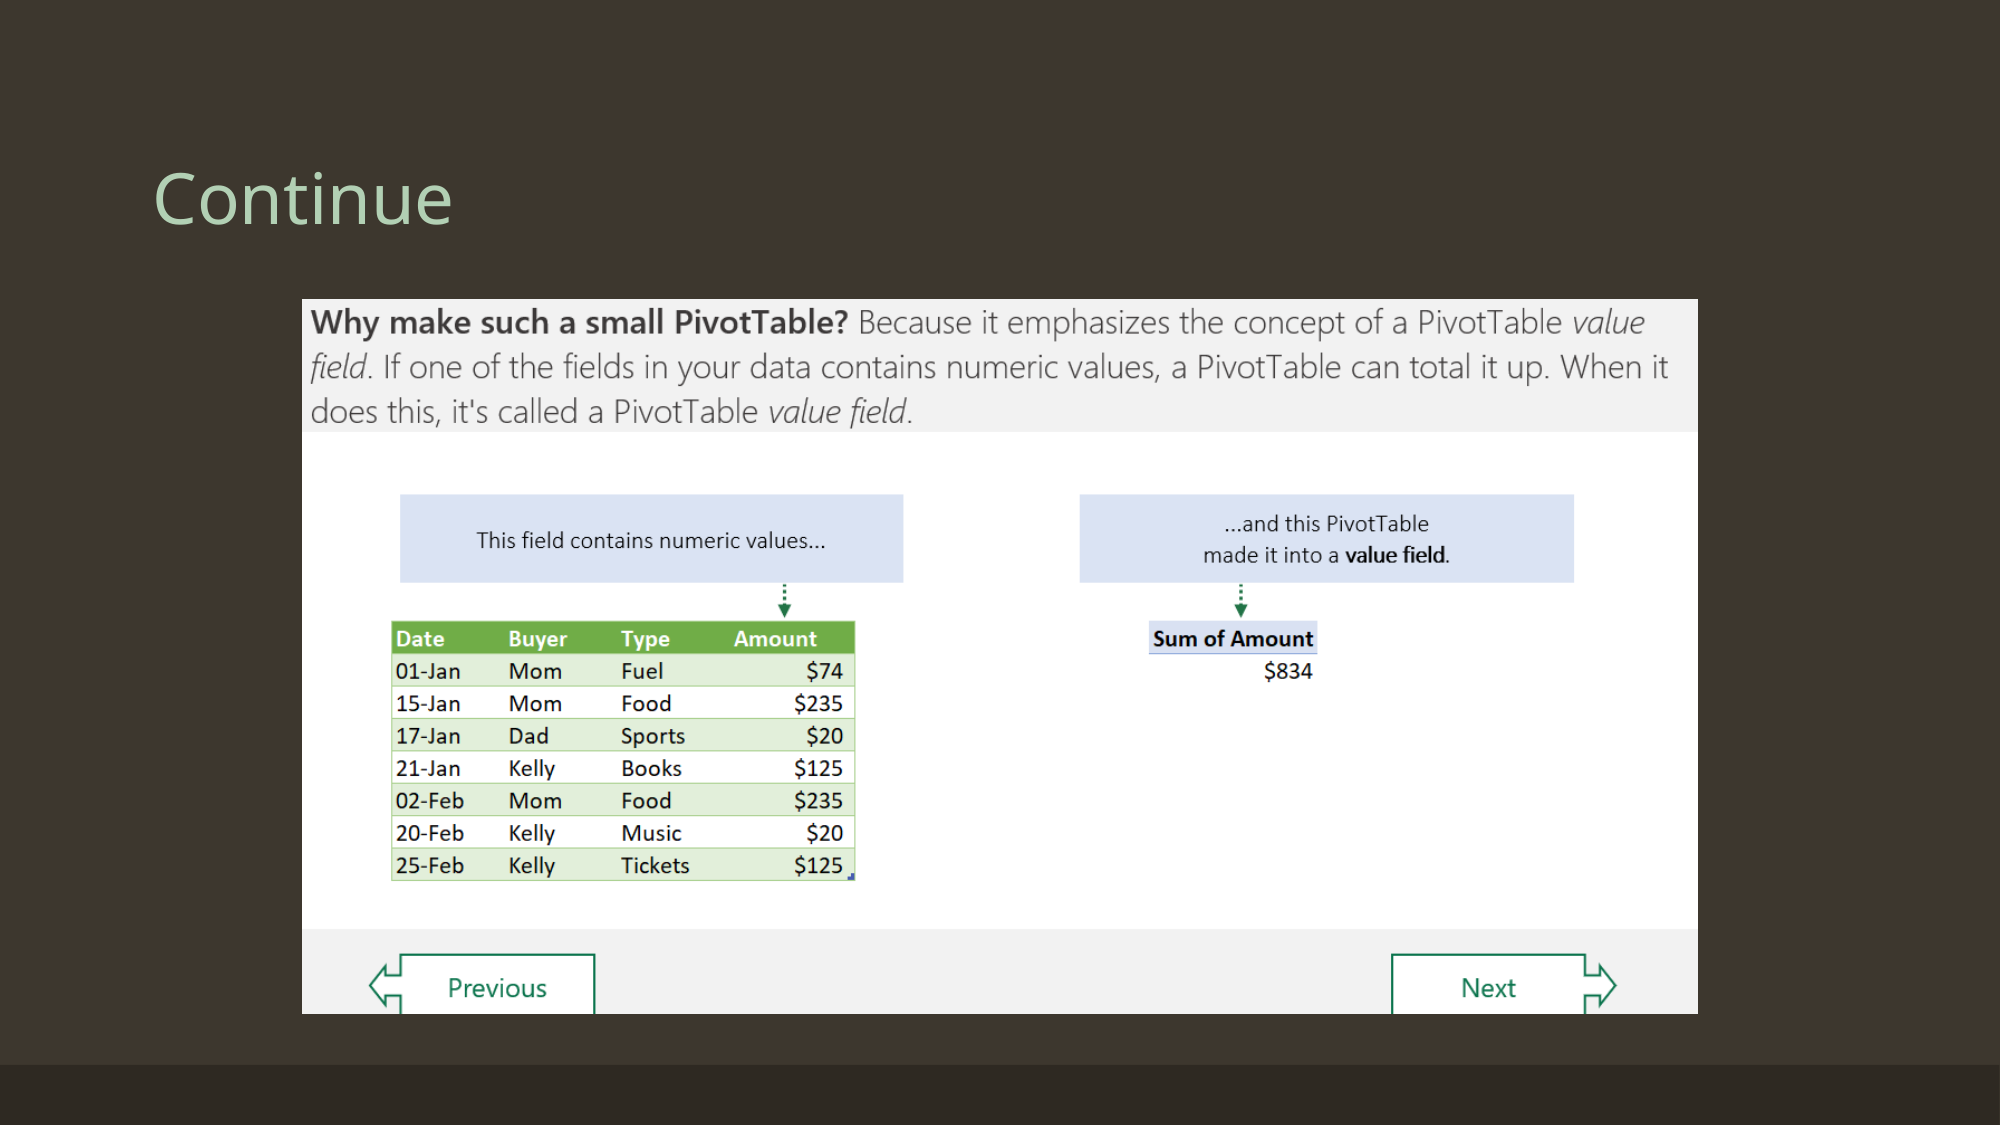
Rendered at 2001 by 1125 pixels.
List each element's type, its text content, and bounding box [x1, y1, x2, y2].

title Continue [137, 59, 1863, 248]
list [302, 299, 1698, 1014]
